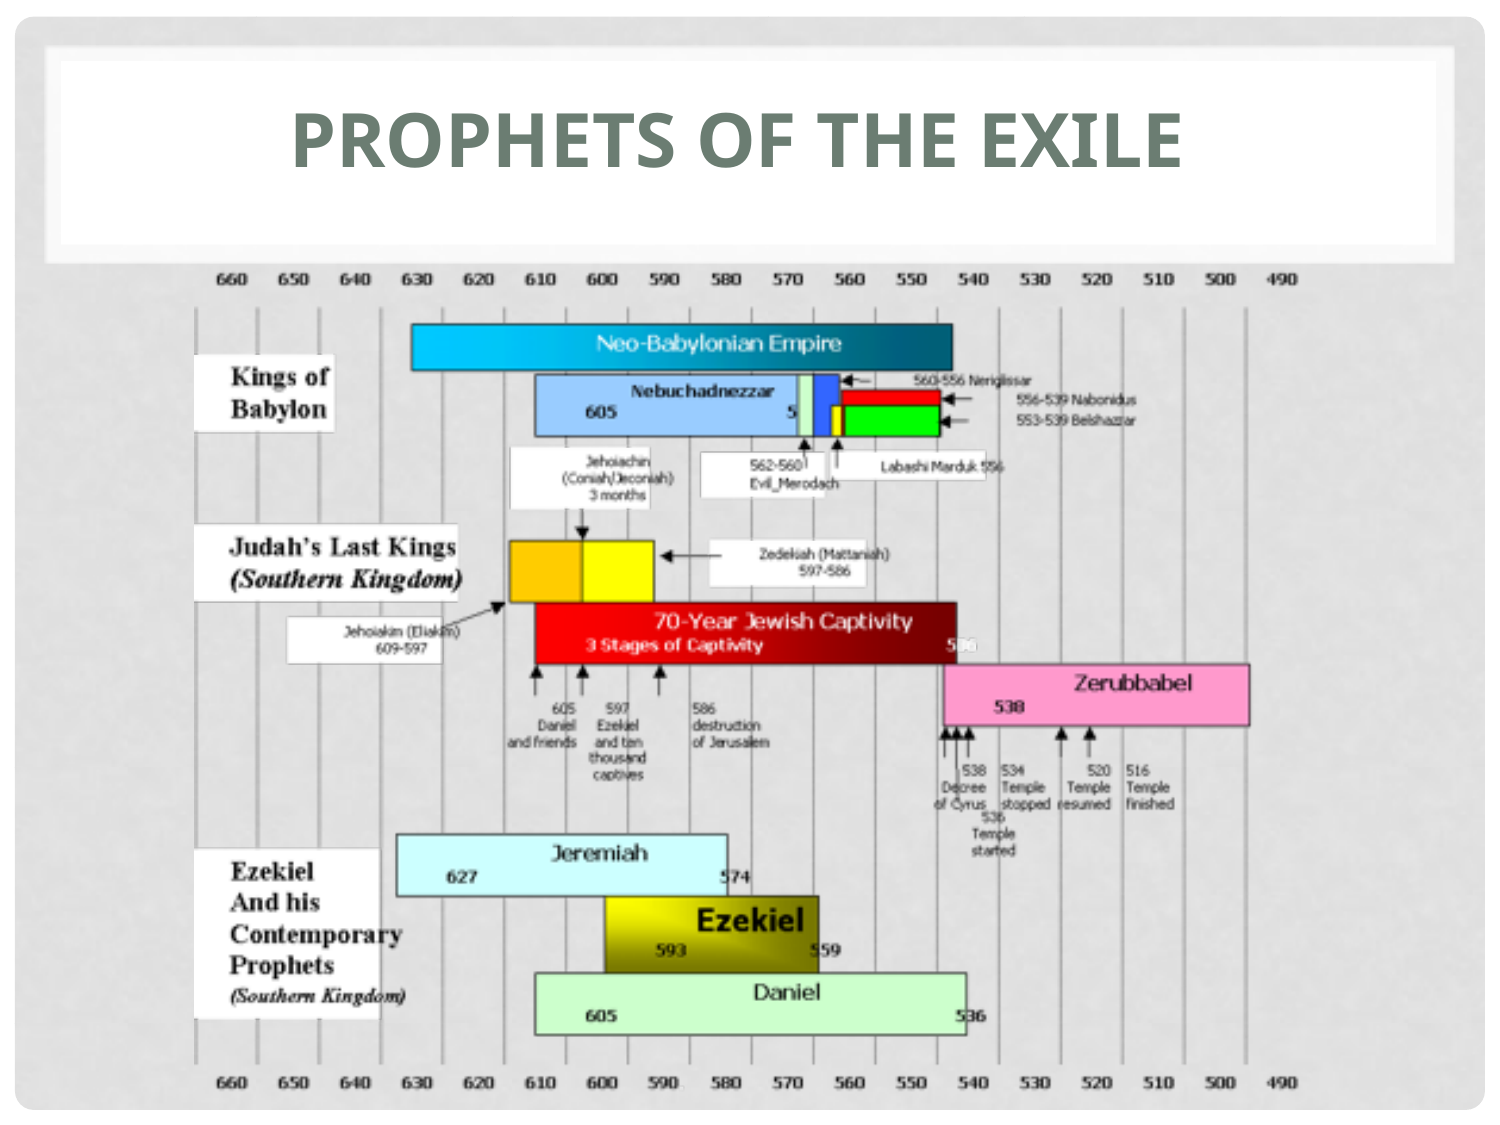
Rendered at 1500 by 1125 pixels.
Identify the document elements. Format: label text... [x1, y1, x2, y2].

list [193, 262, 1326, 1113]
title Prophets of the Exile [75, 50, 1400, 225]
